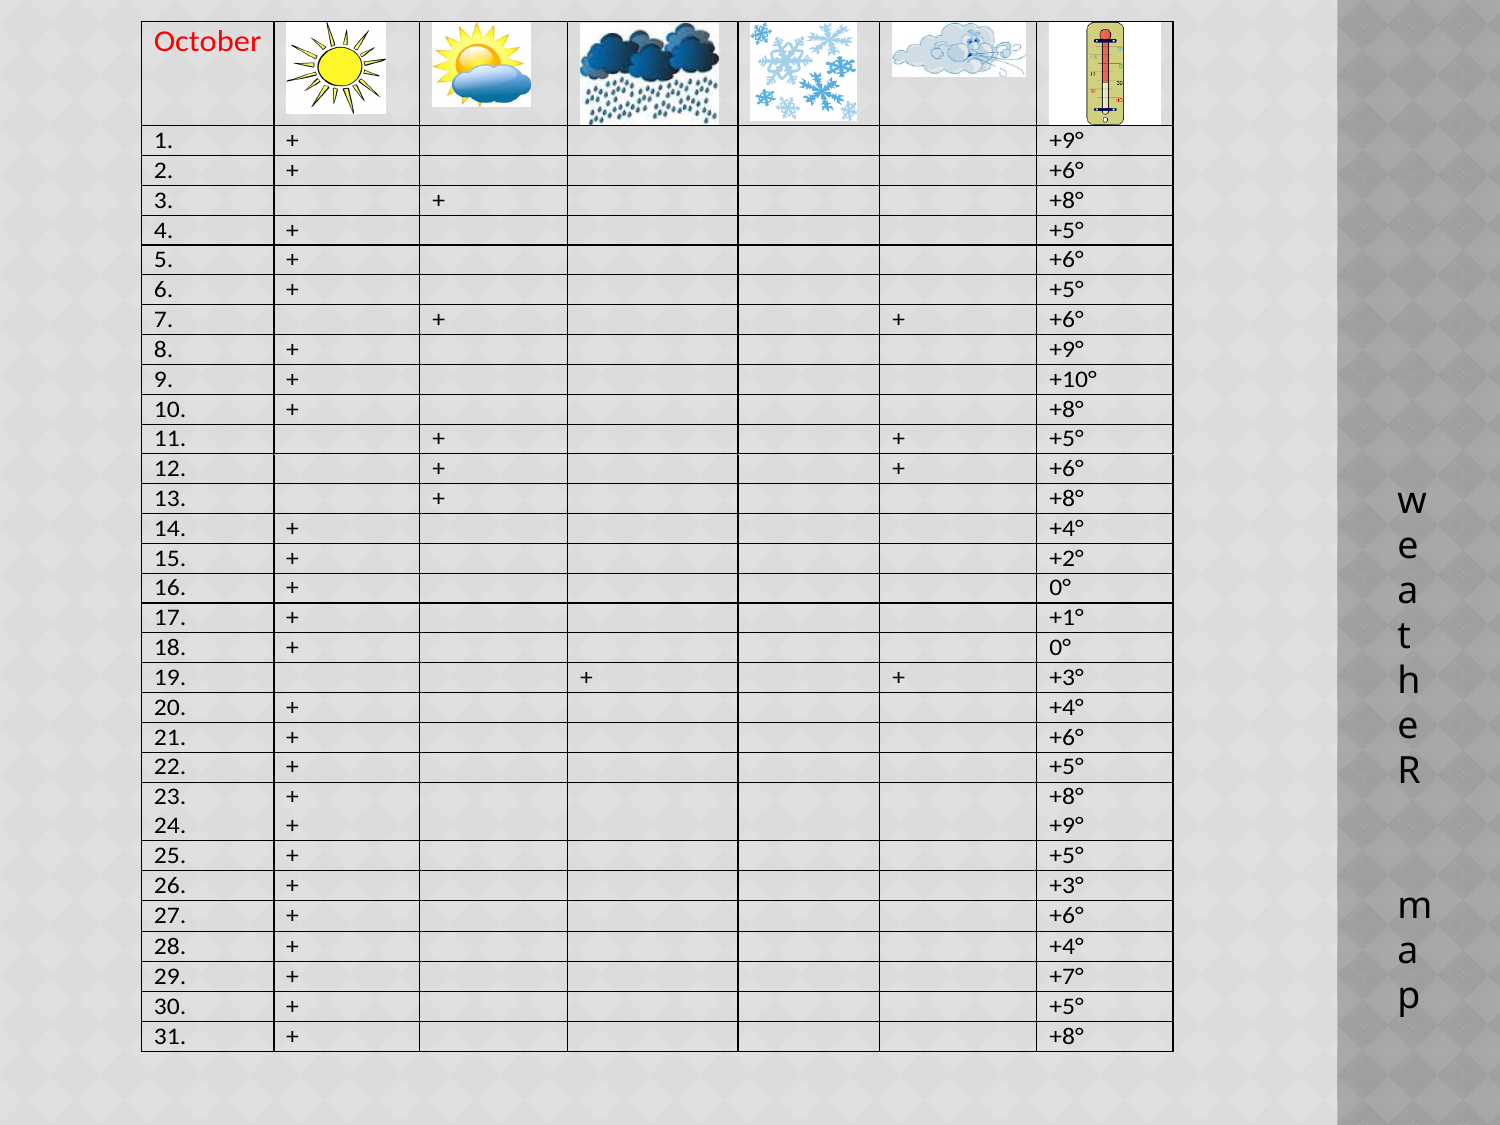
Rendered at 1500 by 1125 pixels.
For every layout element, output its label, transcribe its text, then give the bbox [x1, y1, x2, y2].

text_box w e a t h e R m a p [1384, 468, 1465, 1024]
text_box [140, 20, 1380, 1125]
